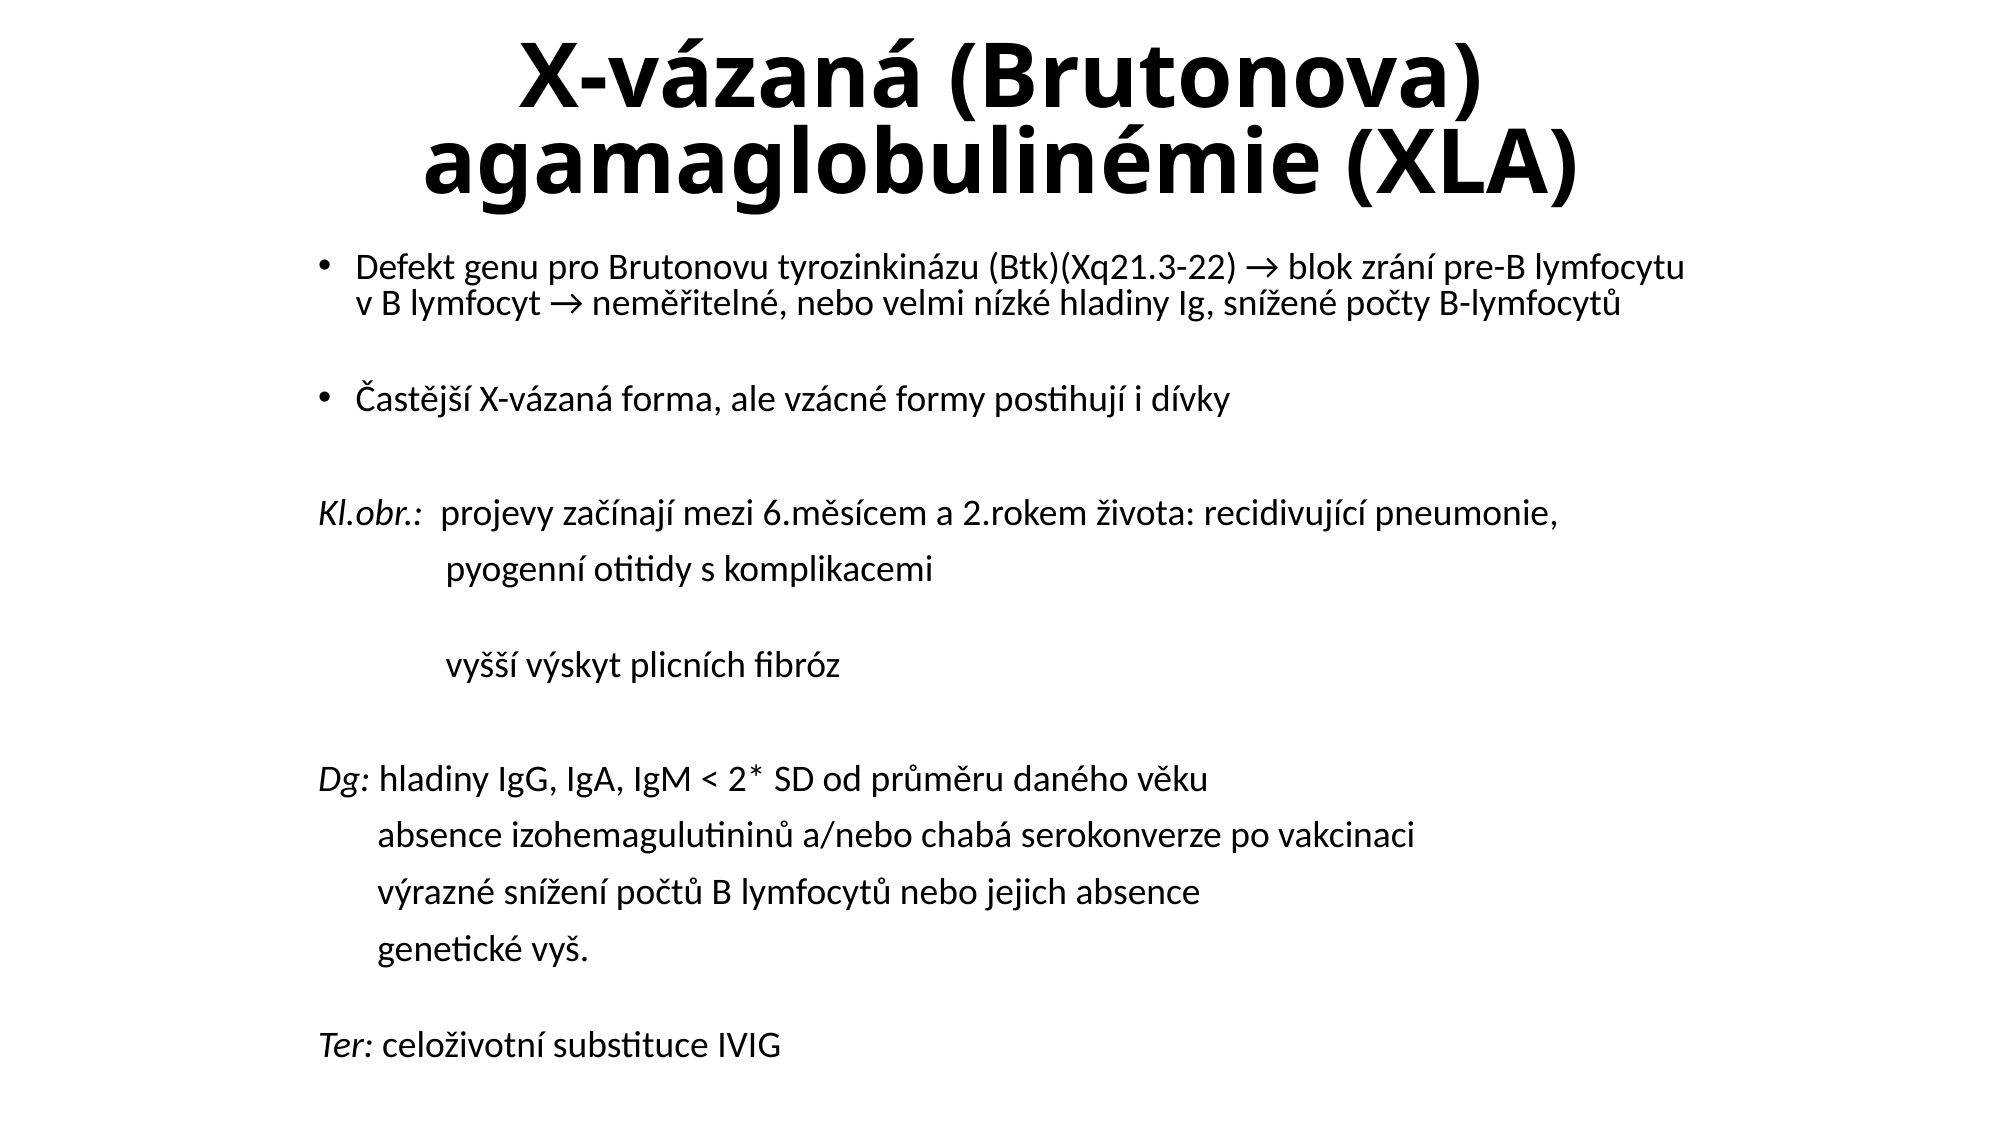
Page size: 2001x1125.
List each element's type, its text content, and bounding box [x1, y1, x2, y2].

title X-vázaná (Brutonova) agamaglobulinémie (XLA) [326, 30, 1677, 219]
list Defekt genu pro Brutonovu tyrozinkinázu (Btk)(Xq21.3-22) → blok zrání pre-B lymfocytu v B lymfocyt → neměřitelné, nebo velmi nízké hladiny Ig, snížené počty B-lymfocytů Častější X-vázaná forma, ale vzácné formy postihují i dívky Kl.obr.: projevy začínají mezi 6.měsícem a 2.rokem života: recidivující pneumonie, pyogenní otitidy s komplikacemi vyšší výskyt plicních fibróz Dg: hladiny IgG, IgA, IgM ˂ 2* SD od průměru daného věku absence izohemagulutininů a/nebo chabá serokonverze po vakcinaci výrazné snížení počtů B lymfocytů nebo jejich absence genetické vyš. Ter: celoživotní substituce IVIG [303, 243, 1709, 1106]
